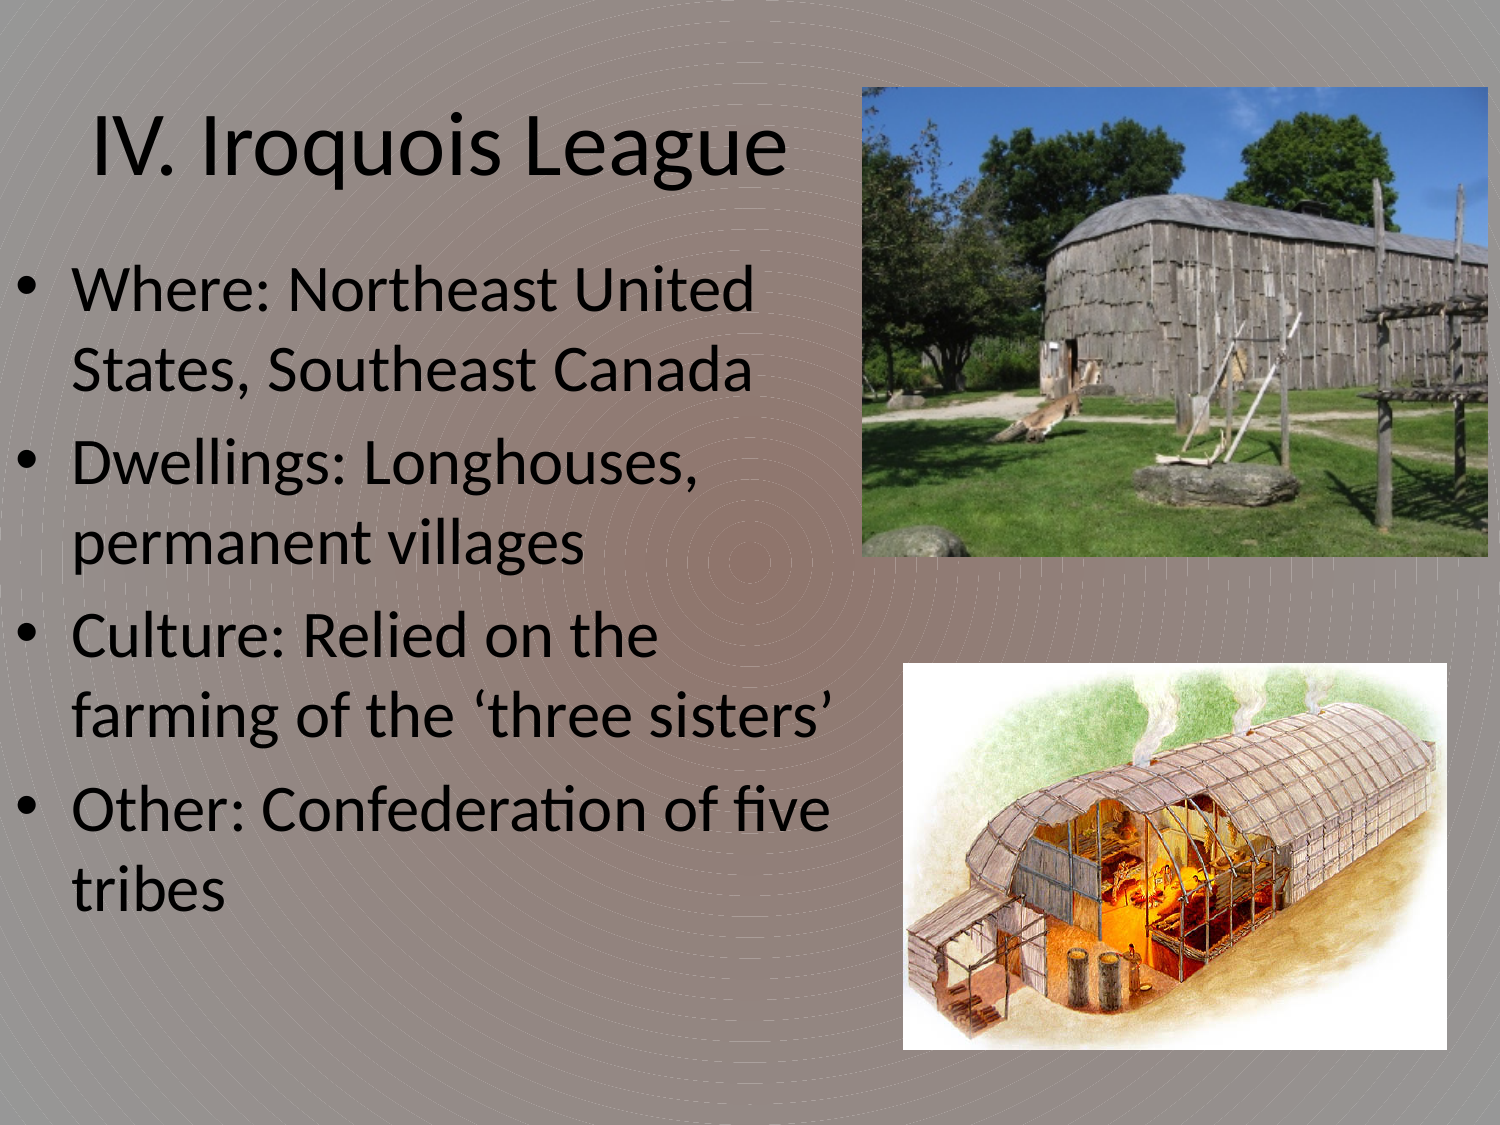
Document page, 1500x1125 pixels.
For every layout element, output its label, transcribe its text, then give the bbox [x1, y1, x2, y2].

picture [862, 87, 1488, 557]
list Where: Northeast United States, Southeast Canada Dwellings: Longhouses, permanent villages Culture: Relied on the farming of the ‘three sisters’ Other: Confederation of five tribes [0, 237, 863, 1050]
picture [903, 663, 1447, 1051]
title IV. Iroquois League [75, 45, 1425, 233]
